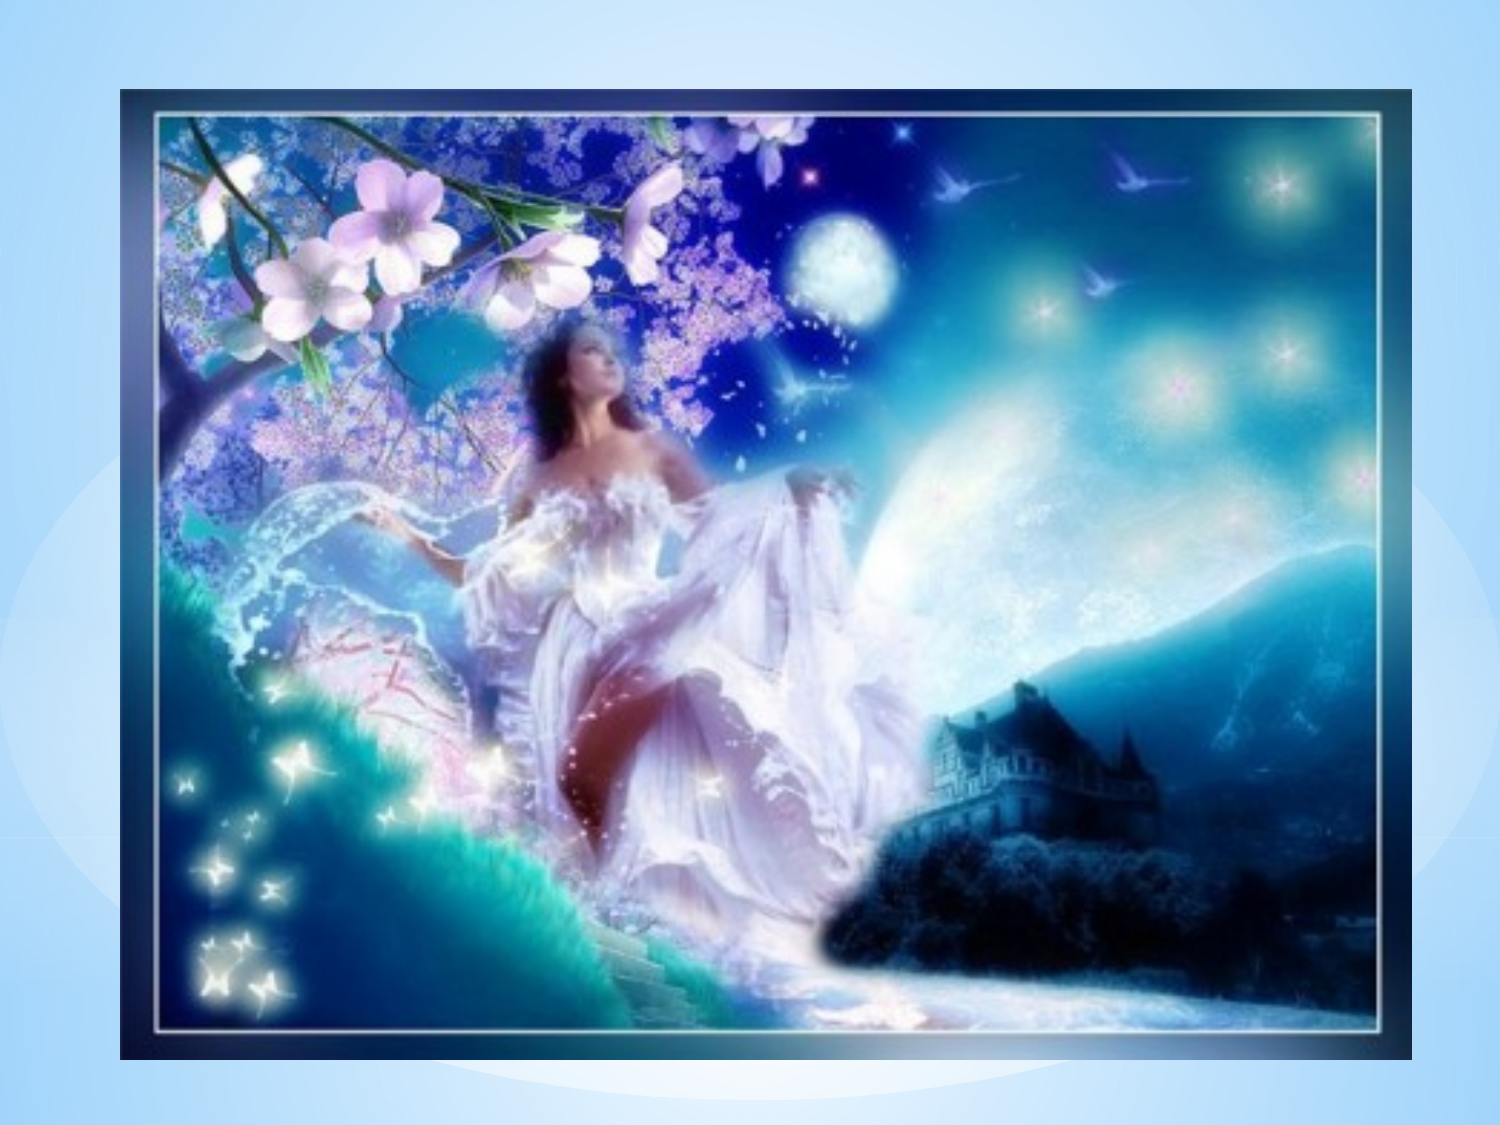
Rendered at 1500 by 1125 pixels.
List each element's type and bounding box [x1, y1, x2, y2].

picture [120, 89, 1412, 1060]
